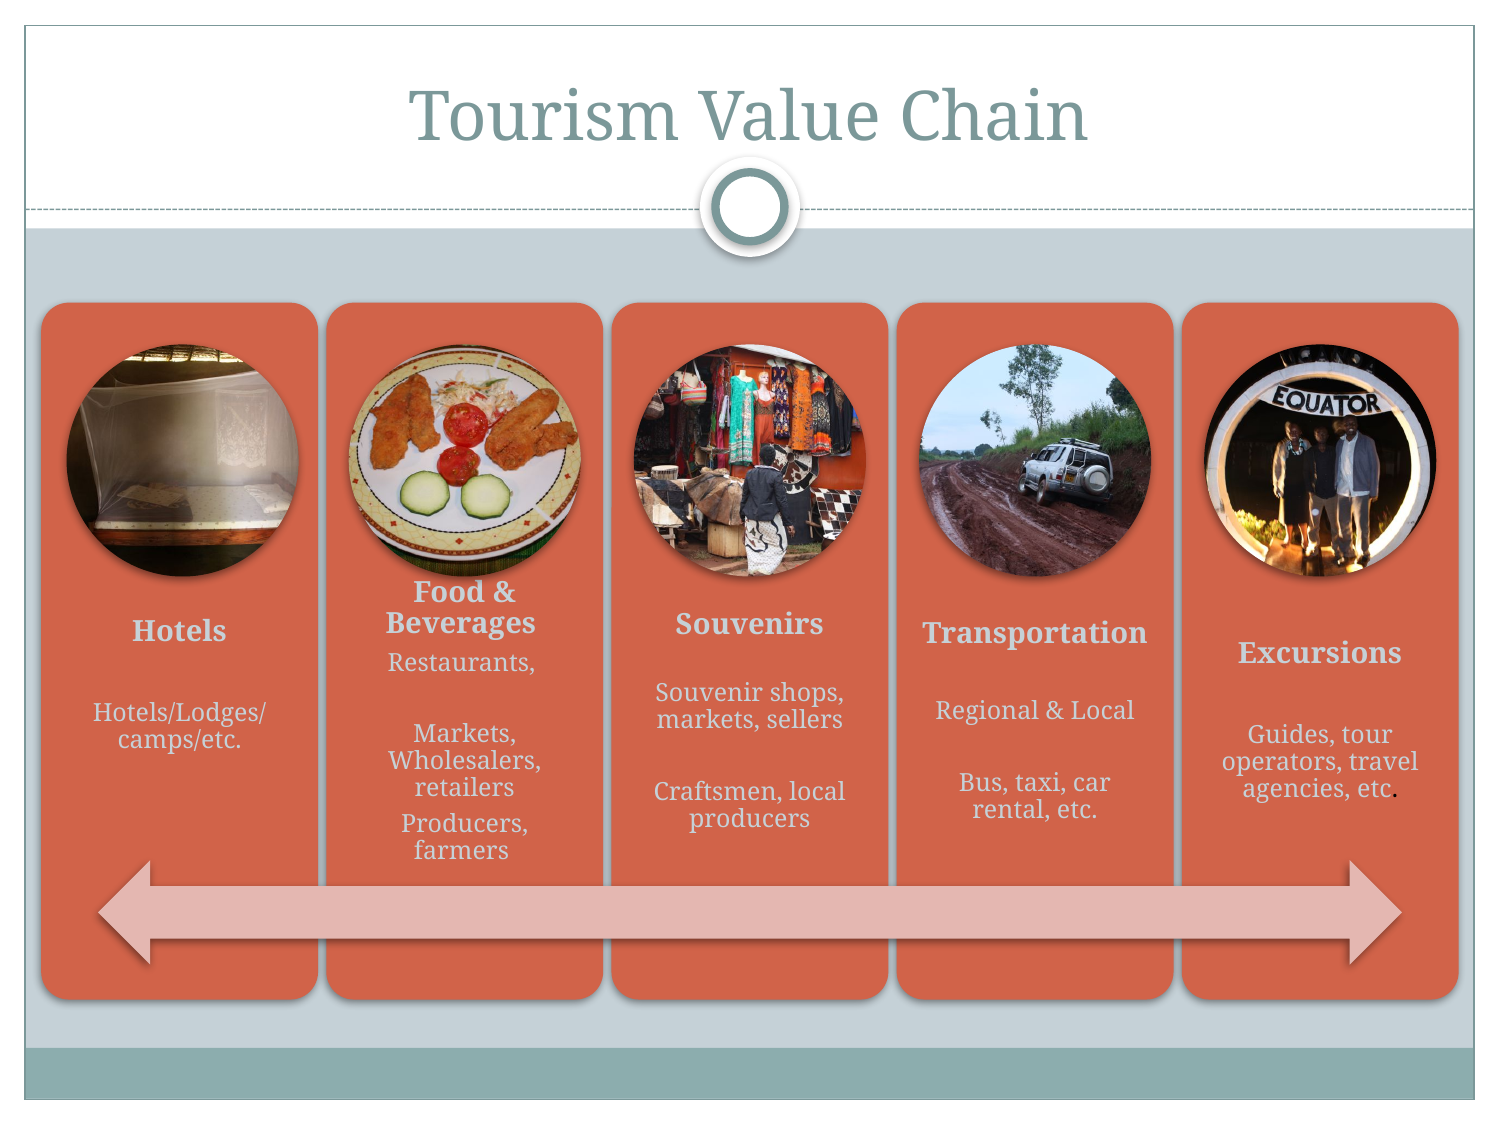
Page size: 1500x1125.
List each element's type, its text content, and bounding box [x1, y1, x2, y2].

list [41, 302, 1459, 1000]
title Tourism Value Chain [49, 37, 1450, 162]
